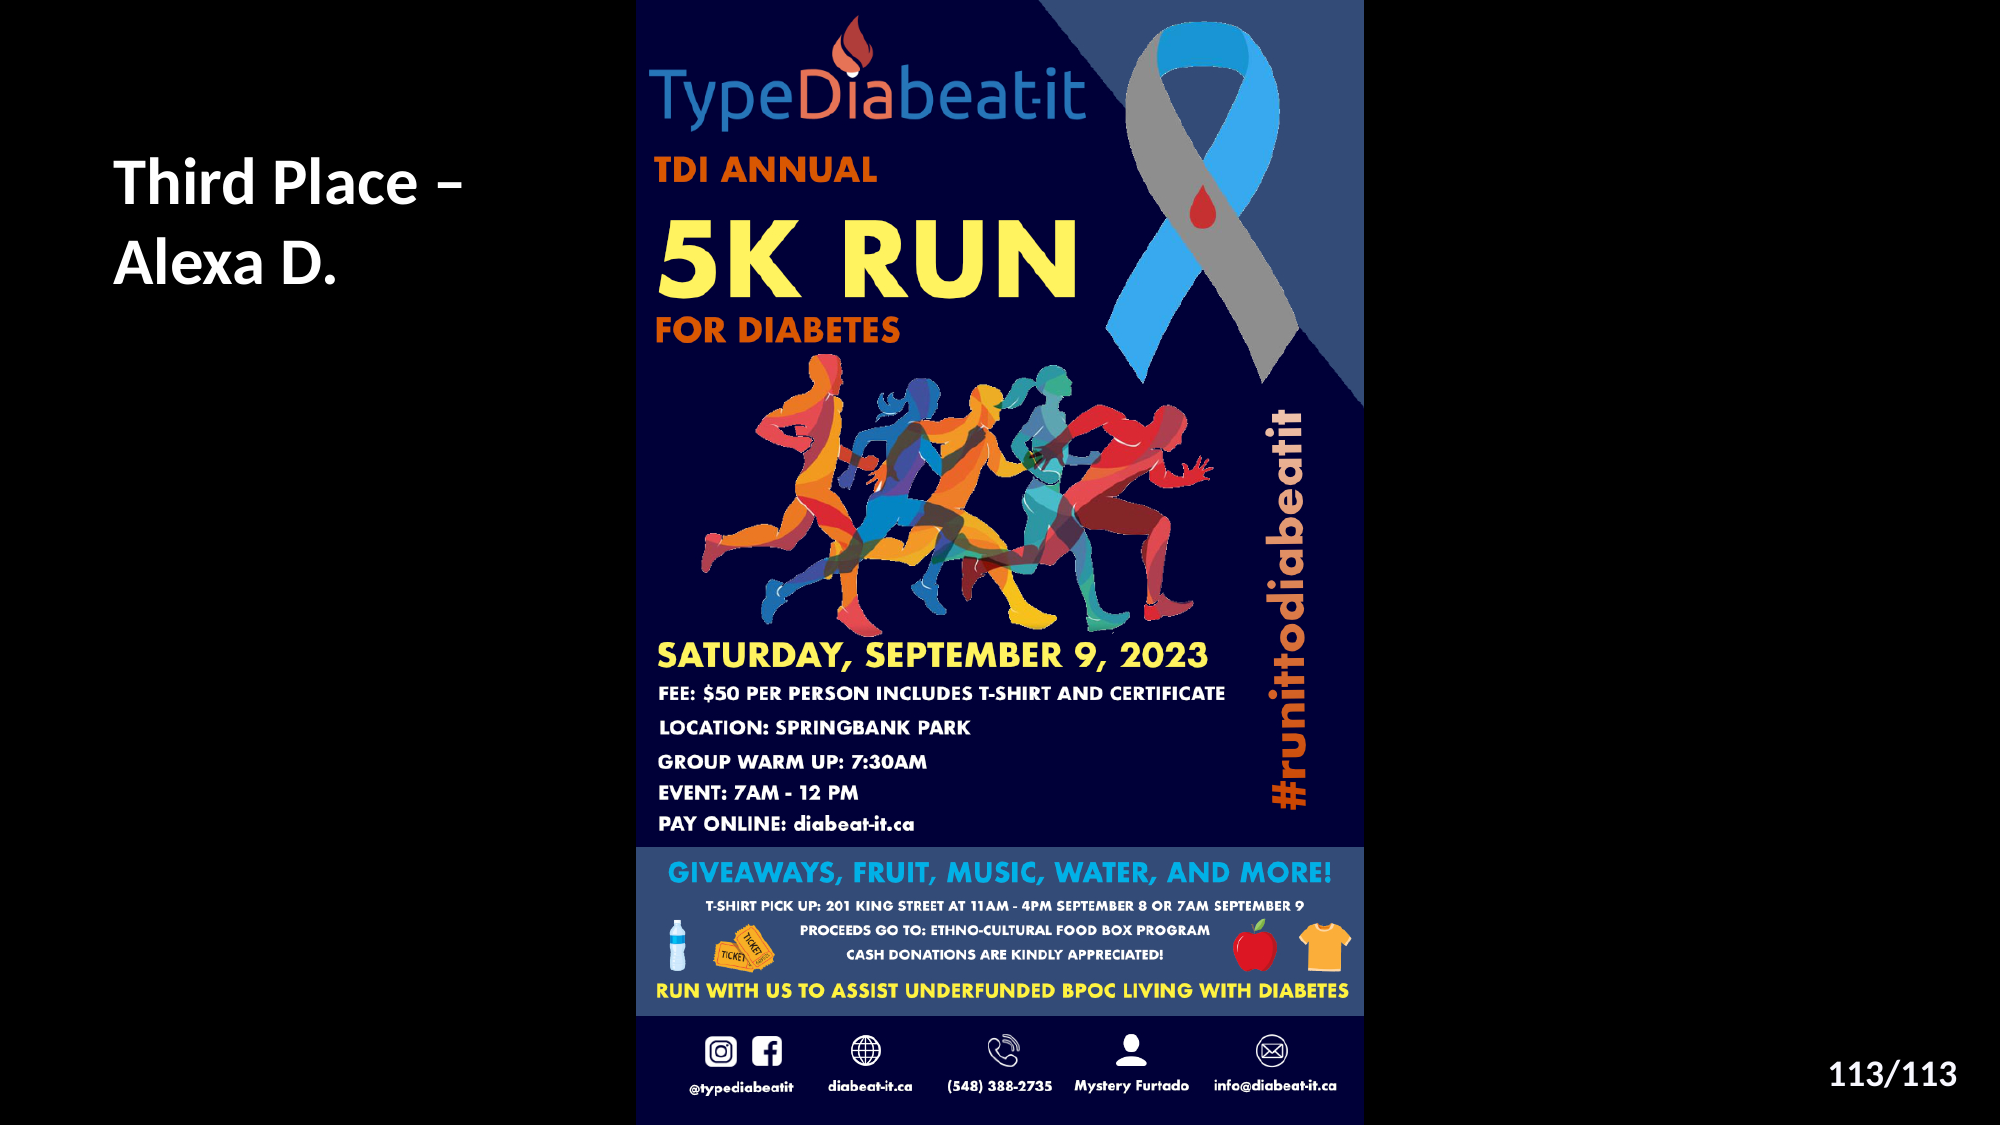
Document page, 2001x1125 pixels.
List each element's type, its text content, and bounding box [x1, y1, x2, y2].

text_box Third Place – Alexa D. [98, 130, 579, 306]
text_box 113/113 [1812, 1041, 2000, 1102]
picture [635, 0, 1364, 1125]
